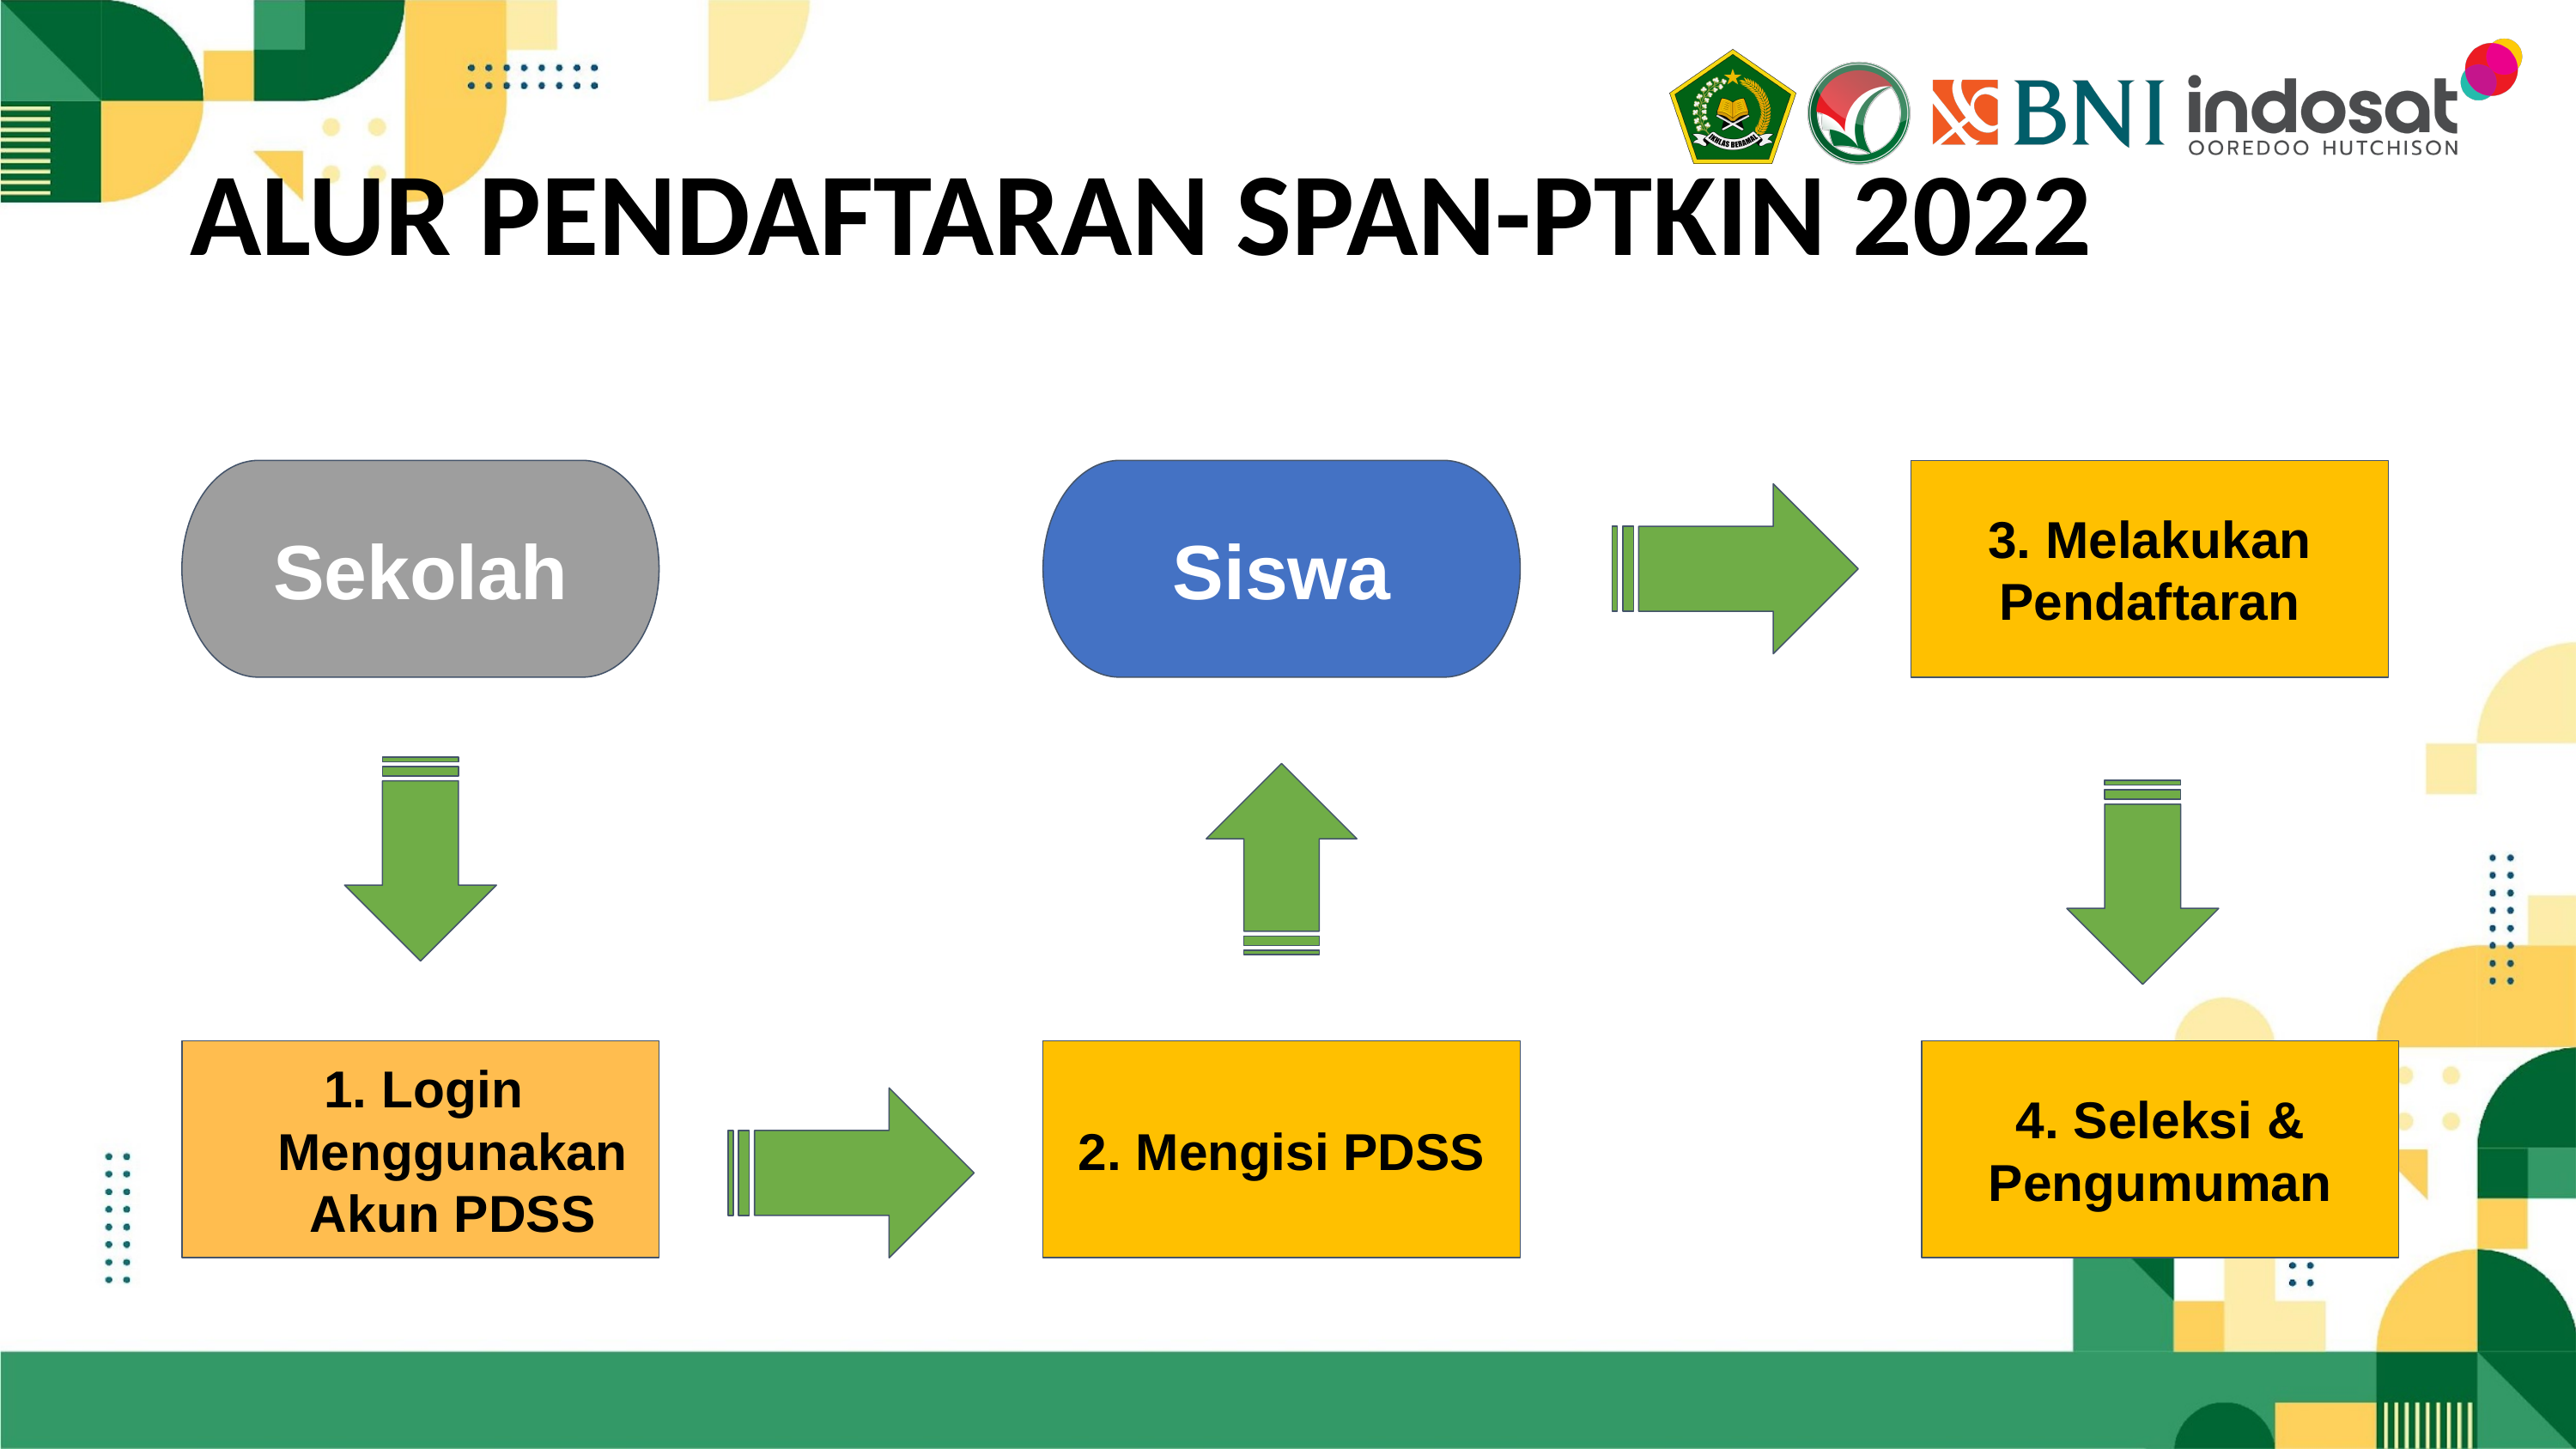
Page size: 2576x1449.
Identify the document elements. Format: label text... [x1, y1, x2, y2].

text_box [344, 780, 497, 961]
text_box [2105, 790, 2181, 800]
text_box [1638, 483, 1859, 654]
text_box [382, 756, 459, 762]
text_box [754, 1088, 975, 1258]
text_box [738, 1130, 750, 1216]
text_box [2105, 780, 2181, 785]
text_box [1206, 763, 1358, 931]
text_box 2. Mengisi PDSS [1042, 1040, 1521, 1258]
text_box Login Menggunakan Akun PDSS [181, 1040, 659, 1258]
text_box [1243, 949, 1320, 955]
text_box [1243, 936, 1320, 946]
text_box Sekolah [181, 460, 659, 677]
picture [0, 0, 2576, 1449]
text_box [1612, 526, 1618, 612]
text_box [2066, 803, 2219, 985]
text_box [382, 767, 459, 777]
text_box Siswa [1042, 460, 1521, 677]
text_box 3. Melakukan Pendaftaran [1911, 460, 2389, 677]
text_box 4. Seleksi & Pengumuman [1922, 1040, 2399, 1258]
text_box [1622, 526, 1634, 612]
title ALUR PENDAFTARAN SPAN-PTKIN 2022 [177, 76, 2399, 357]
text_box [727, 1130, 733, 1216]
